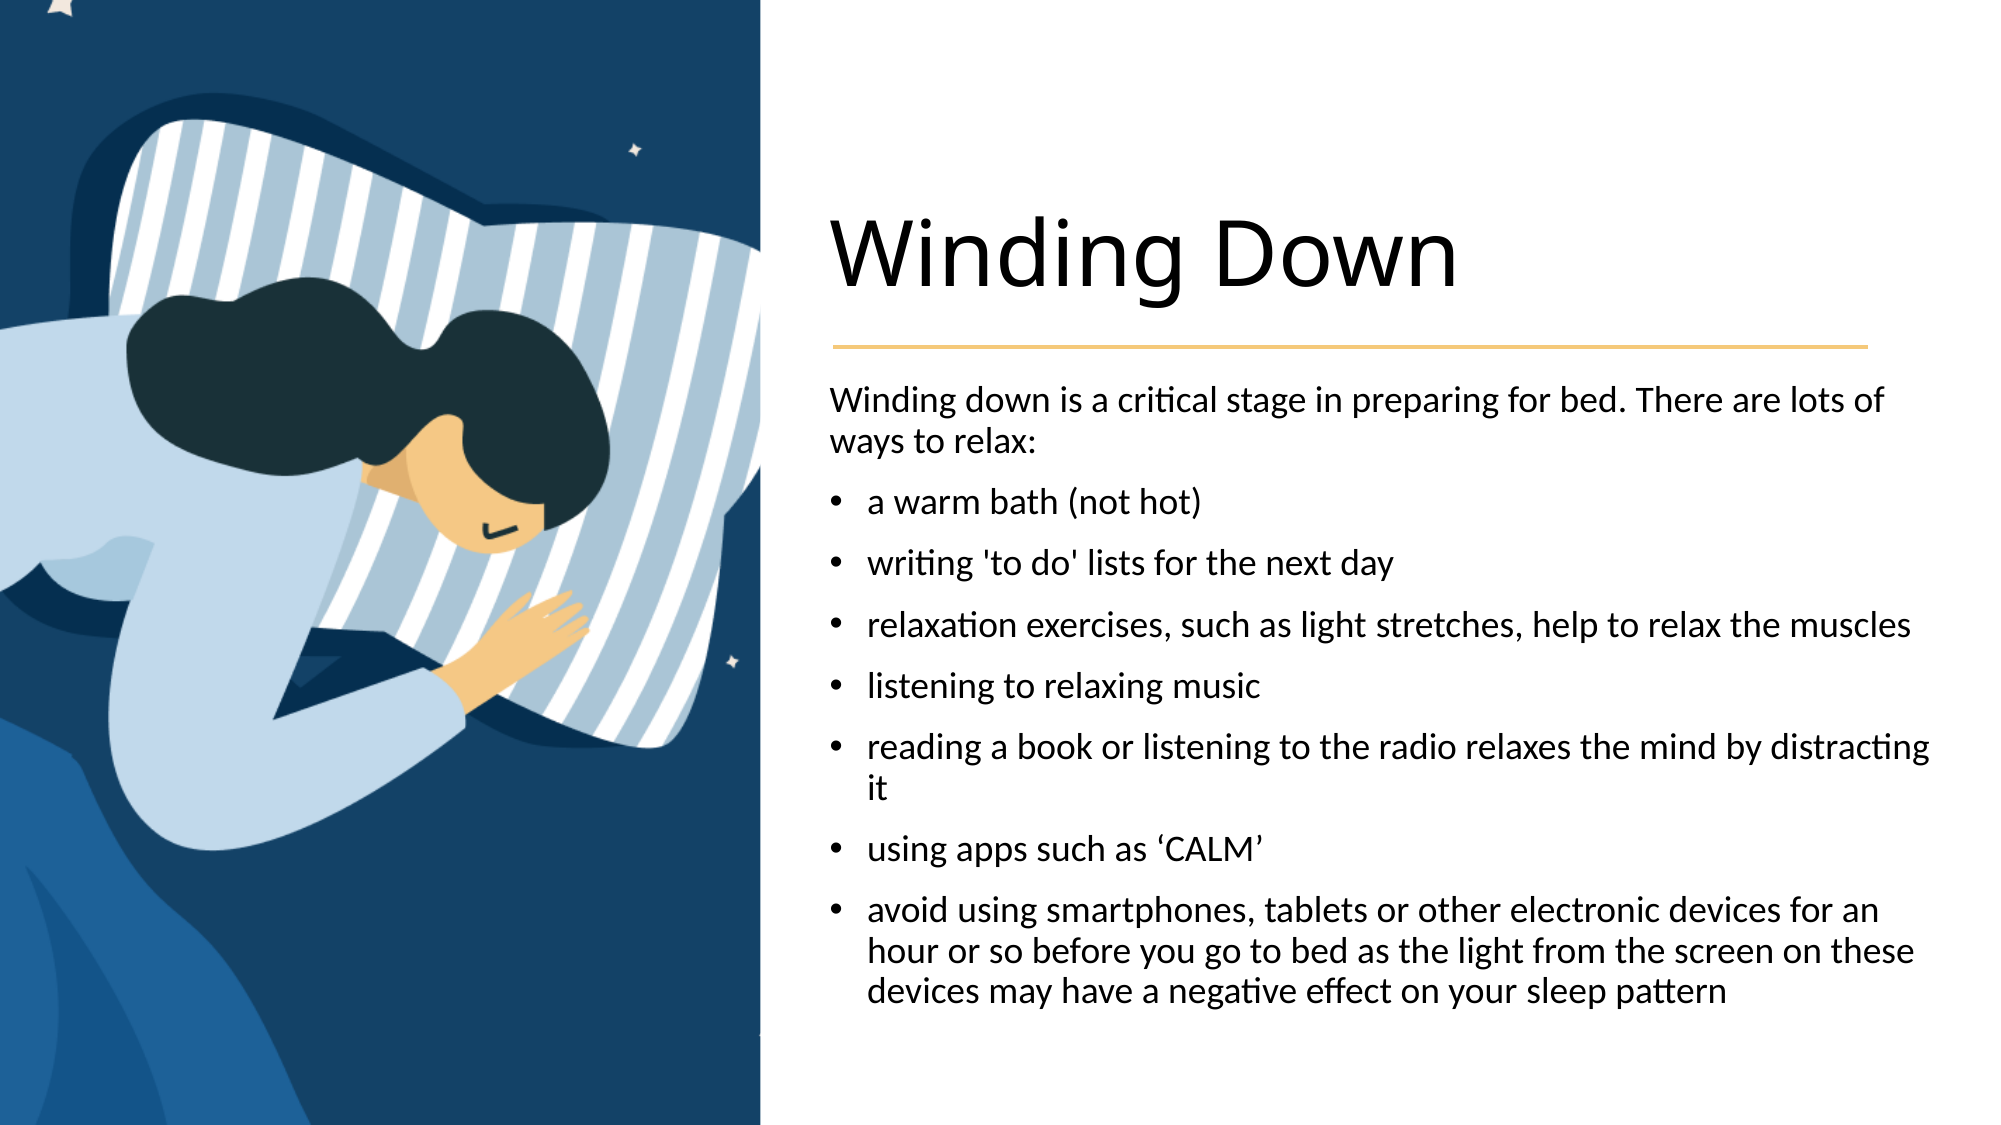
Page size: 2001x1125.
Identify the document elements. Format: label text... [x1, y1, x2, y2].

title Winding Down [814, 103, 1895, 315]
list Winding down is a critical stage in preparing for bed. There are lots of ways to relax: a warm bath (not hot) writing 'to do' lists for the next day relaxation exercises, such as light stretches, help to relax the muscles listening to relaxing music reading a book or listening to the radio relaxes the mind by distracting it using apps such as ‘CALM’ avoid using smartphones, tablets or other electronic devices for an hour or so before you go to bed as the light from the screen on these devices may have a negative effect on your sleep pattern [814, 372, 1949, 1089]
picture [0, 0, 761, 1125]
